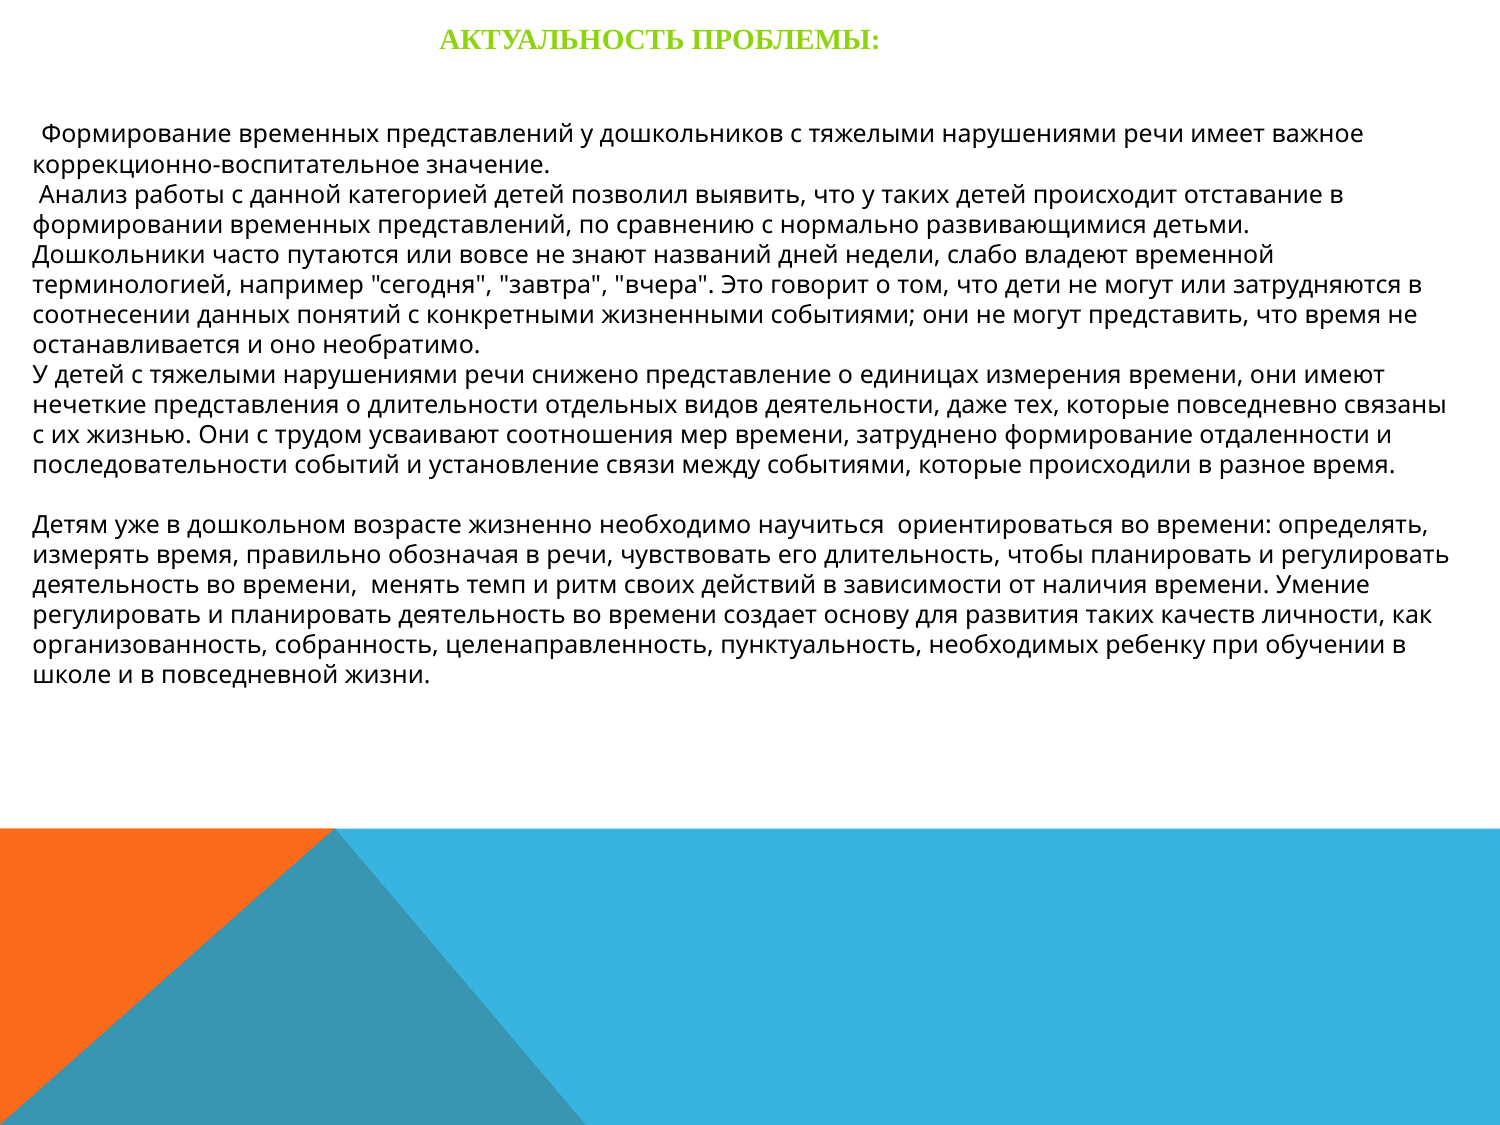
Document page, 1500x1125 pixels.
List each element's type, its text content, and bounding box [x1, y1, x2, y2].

text_box Формирование временных представлений у дошкольников с тяжелыми нарушениями речи имеет важное коррекционно-воспитательное значение. Анализ работы с данной категорией детей позволил выявить, что у таких детей происходит отставание в формировании временных представлений, по сравнению с нормально развивающимися детьми. Дошкольники часто путаются или вовсе не знают названий дней недели, слабо владеют временной терминологией, например "сегодня", "завтра", "вчера". Это говорит о том, что дети не могут или затрудняются в соотнесении данных понятий с конкретными жизненными событиями; они не могут представить, что время не останавливается и оно необратимо. У детей с тяжелыми нарушениями речи снижено представление о единицах измерения времени, они имеют нечеткие представления о длительности отдельных видов деятельности, даже тех, которые повседневно связаны с их жизнью. Они с трудом усваивают соотношения мер времени, затруднено формирование отдаленности и последовательности событий и установление связи между событиями, которые происходили в разное время. Детям уже в дошкольном возрасте жизненно необходимо научиться ориентироваться во времени: определять, измерять время, правильно обозначая в речи, чувствовать его длительность, чтобы планировать и регулировать деятельность во времени, менять темп и ритм своих действий в зависимости от наличия времени. Умение регулировать и планировать деятельность во времени создает основу для развития таких качеств личности, как организованность, собранность, целенаправленность, пунктуальность, необходимых ребенку при обучении в школе и в повседневной жизни. [17, 101, 1483, 831]
text_box Актуальность проблемы: [424, 12, 896, 63]
